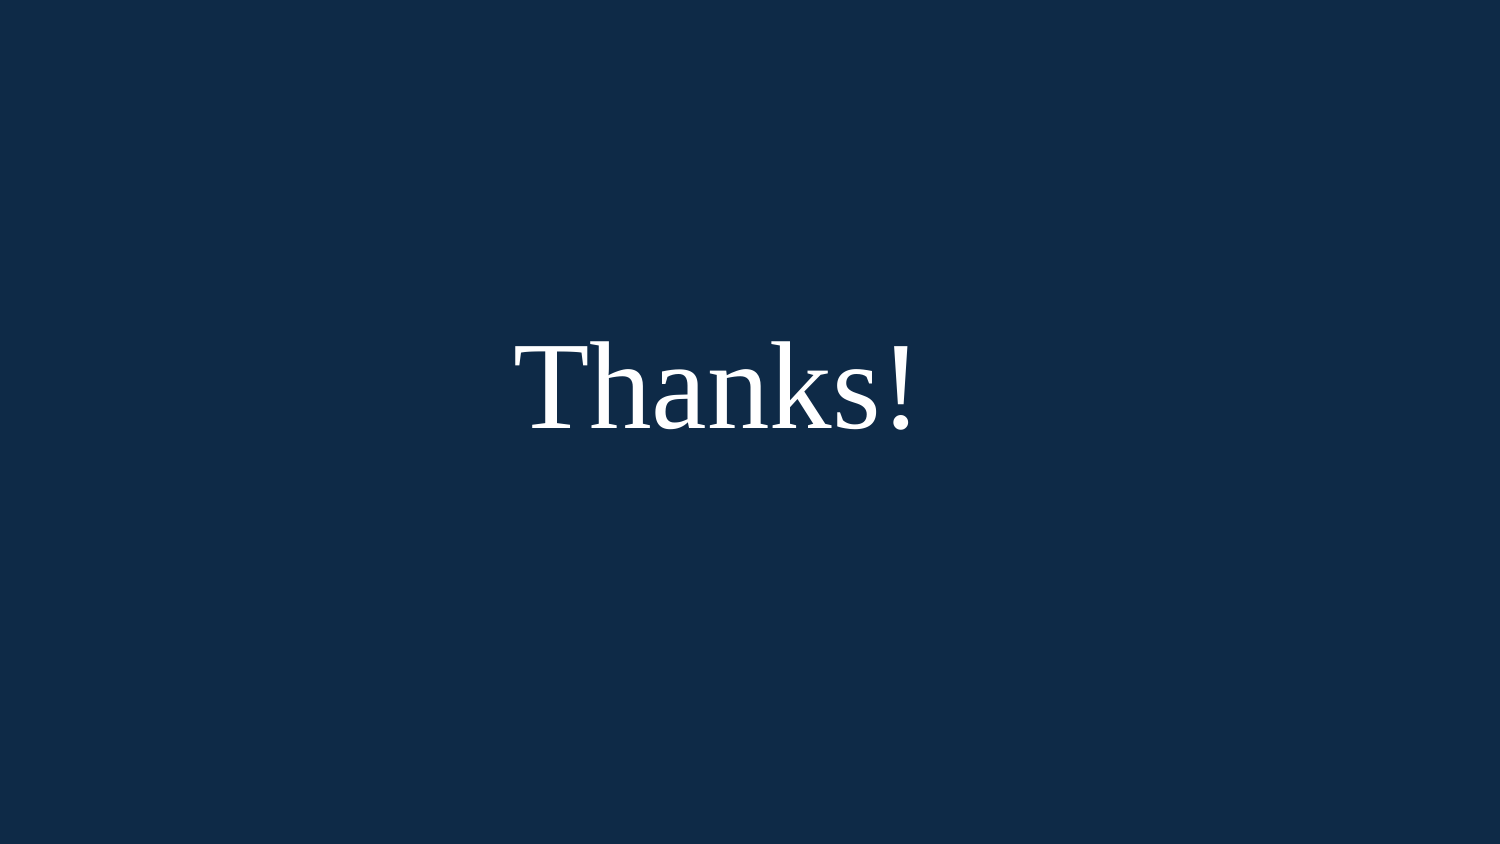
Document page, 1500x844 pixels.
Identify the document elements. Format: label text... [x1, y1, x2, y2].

text_box Thanks! [498, 296, 938, 461]
